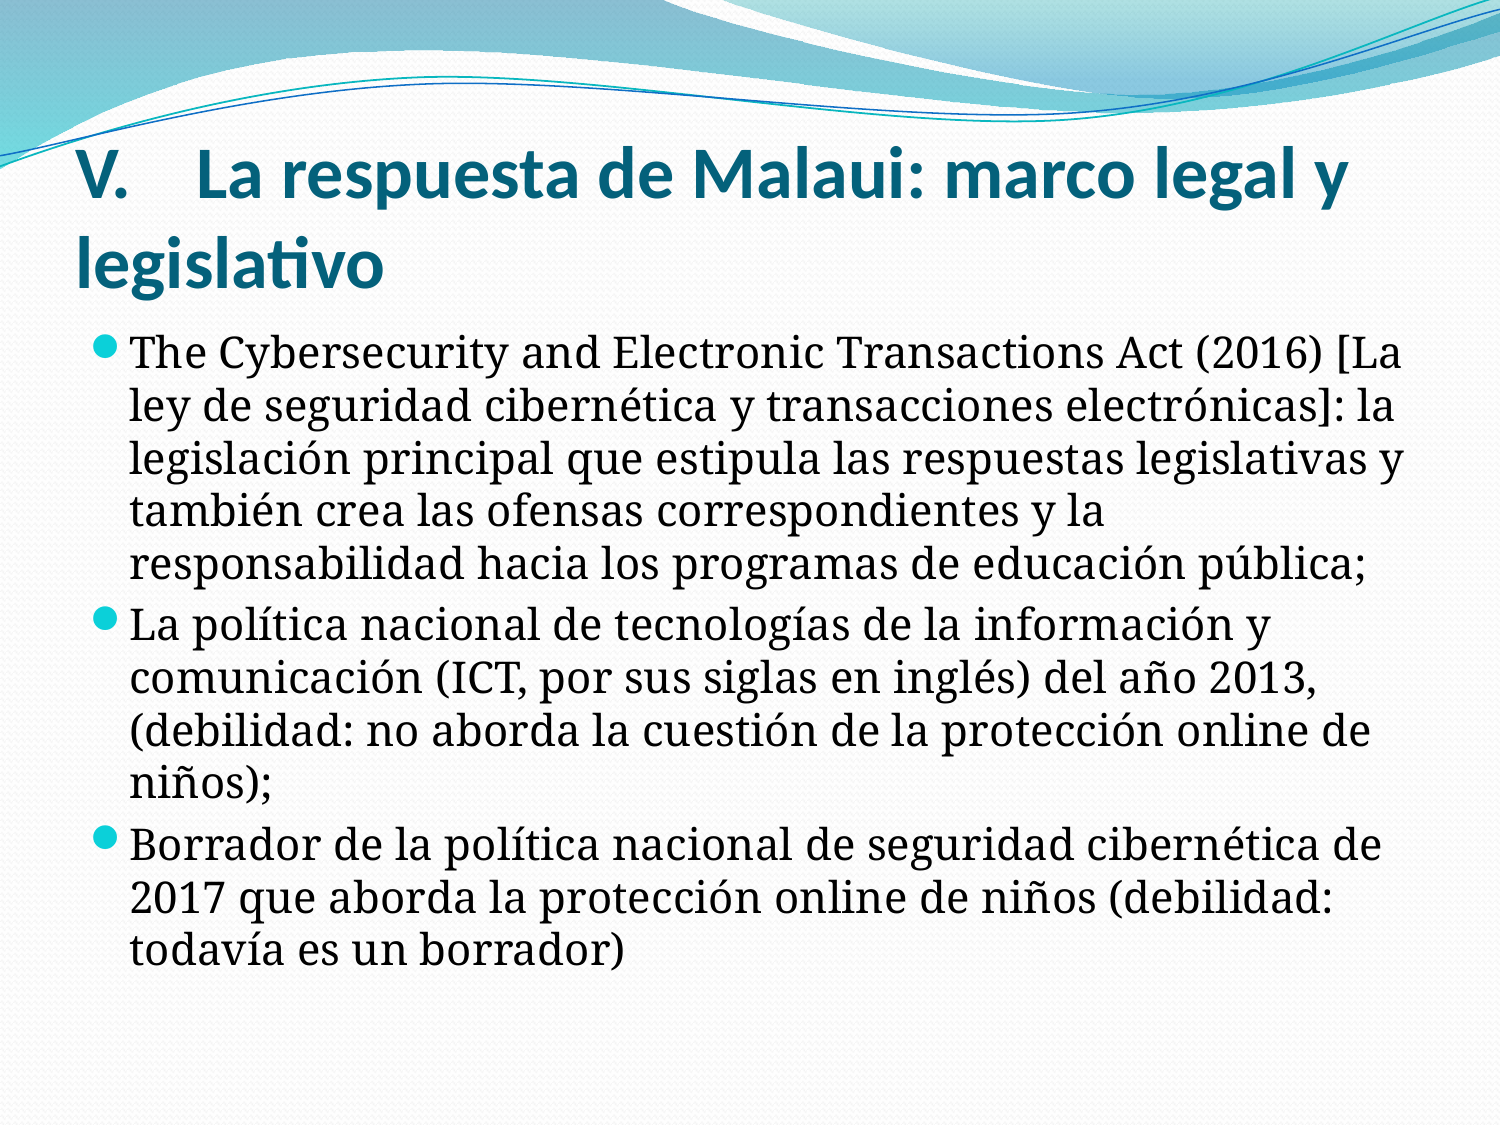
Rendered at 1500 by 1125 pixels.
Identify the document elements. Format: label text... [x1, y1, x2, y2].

list The Cybersecurity and Electronic Transactions Act (2016) [La ley de seguridad cibernética y transacciones electrónicas]: la legislación principal que estipula las respuestas legislativas y también crea las ofensas correspondientes y la responsabilidad hacia los programas de educación pública; La política nacional de tecnologías de la información y comunicación (ICT, por sus siglas en inglés) del año 2013, (debilidad: no aborda la cuestión de la protección online de niños); Borrador de la política nacional de seguridad cibernética de 2017 que aborda la protección online de niños (debilidad: todavía es un borrador) [75, 317, 1425, 1038]
title V. La respuesta de Malaui: marco legal y legislativo [75, 115, 1425, 303]
